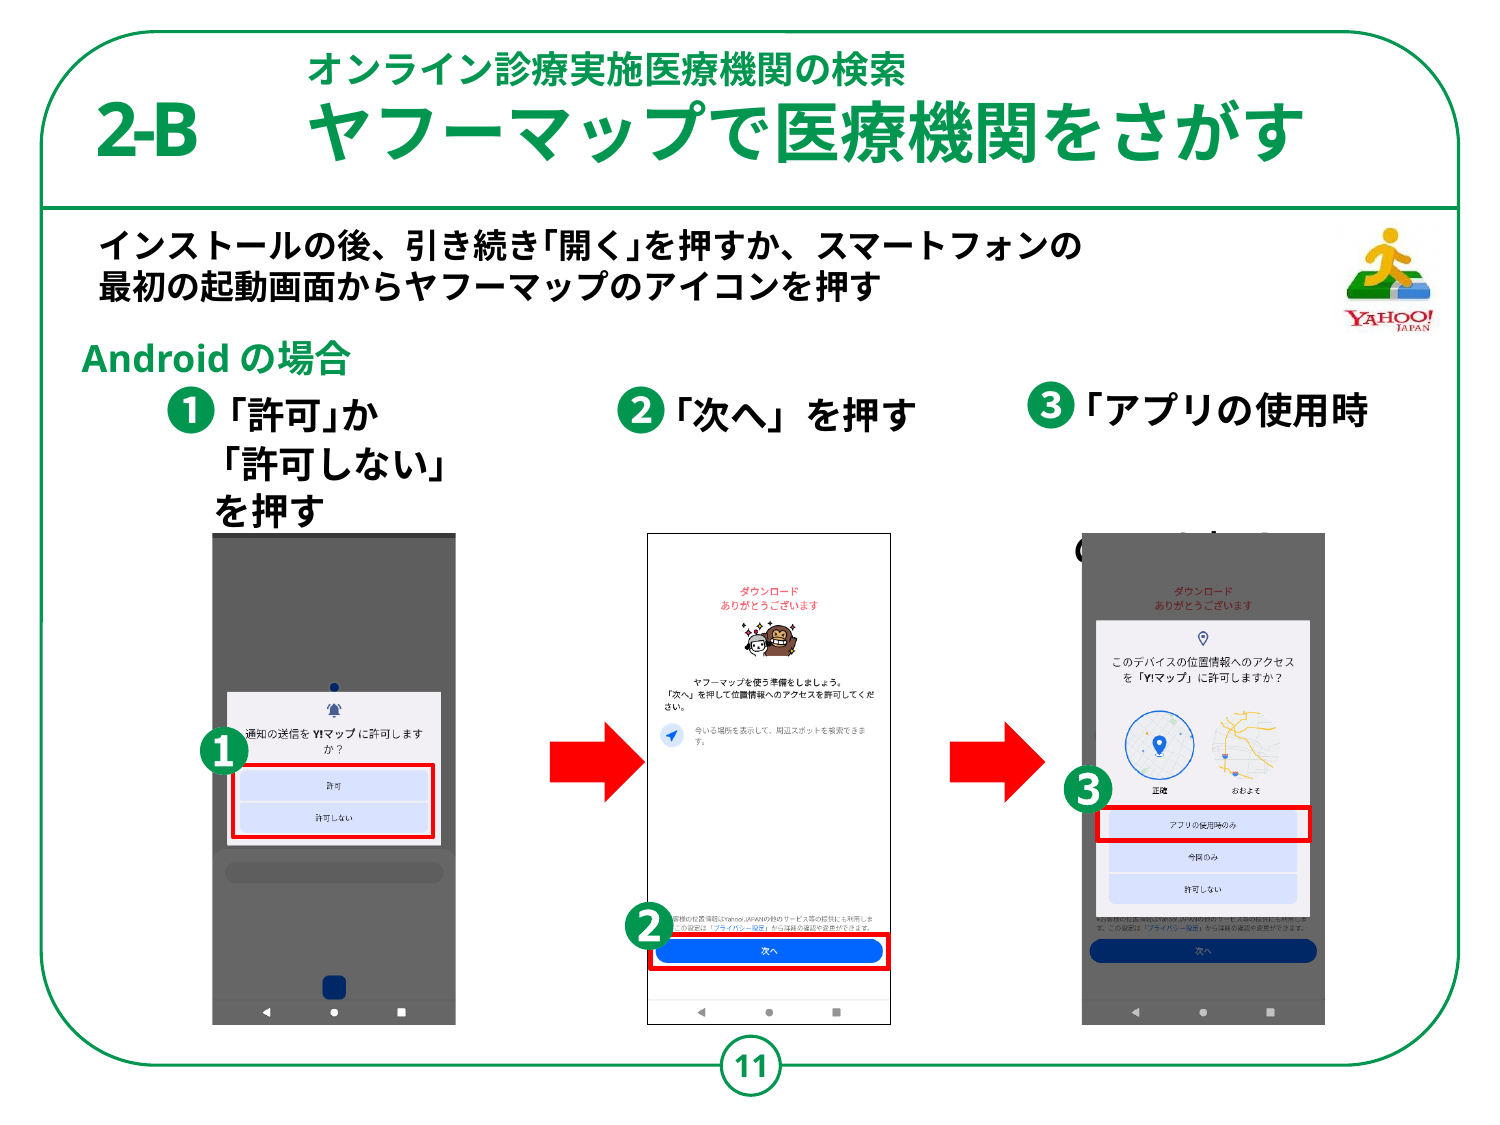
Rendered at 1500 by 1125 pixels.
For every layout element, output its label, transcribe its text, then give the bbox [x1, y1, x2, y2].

text_box Androidの場合 [66, 327, 513, 387]
text_box オンライン診療実施医療機関の検索 ヤフーマップで医療機関をさがす [306, 23, 1429, 171]
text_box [1063, 764, 1113, 814]
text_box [624, 901, 674, 951]
text_box 2-B [81, 96, 277, 180]
text_box ❶｢許可｣か 「許可しない」 を押す [150, 372, 550, 541]
text_box ❷ ｢次へ」を押す [600, 372, 950, 448]
text_box [547, 719, 641, 805]
picture [1081, 533, 1326, 1026]
text_box [1334, 222, 1441, 333]
subtitle インストールの後、引き続き｢開く｣を押すか、スマートフォンの 最初の起動画面からヤフーマップのアイコンを押す [82, 217, 1441, 318]
picture [646, 533, 891, 1026]
text_box [947, 719, 1048, 805]
picture [212, 533, 456, 1026]
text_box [199, 726, 249, 776]
text_box ❸ ｢アプリの使用時 のみ｣を押す [1024, 372, 1401, 593]
